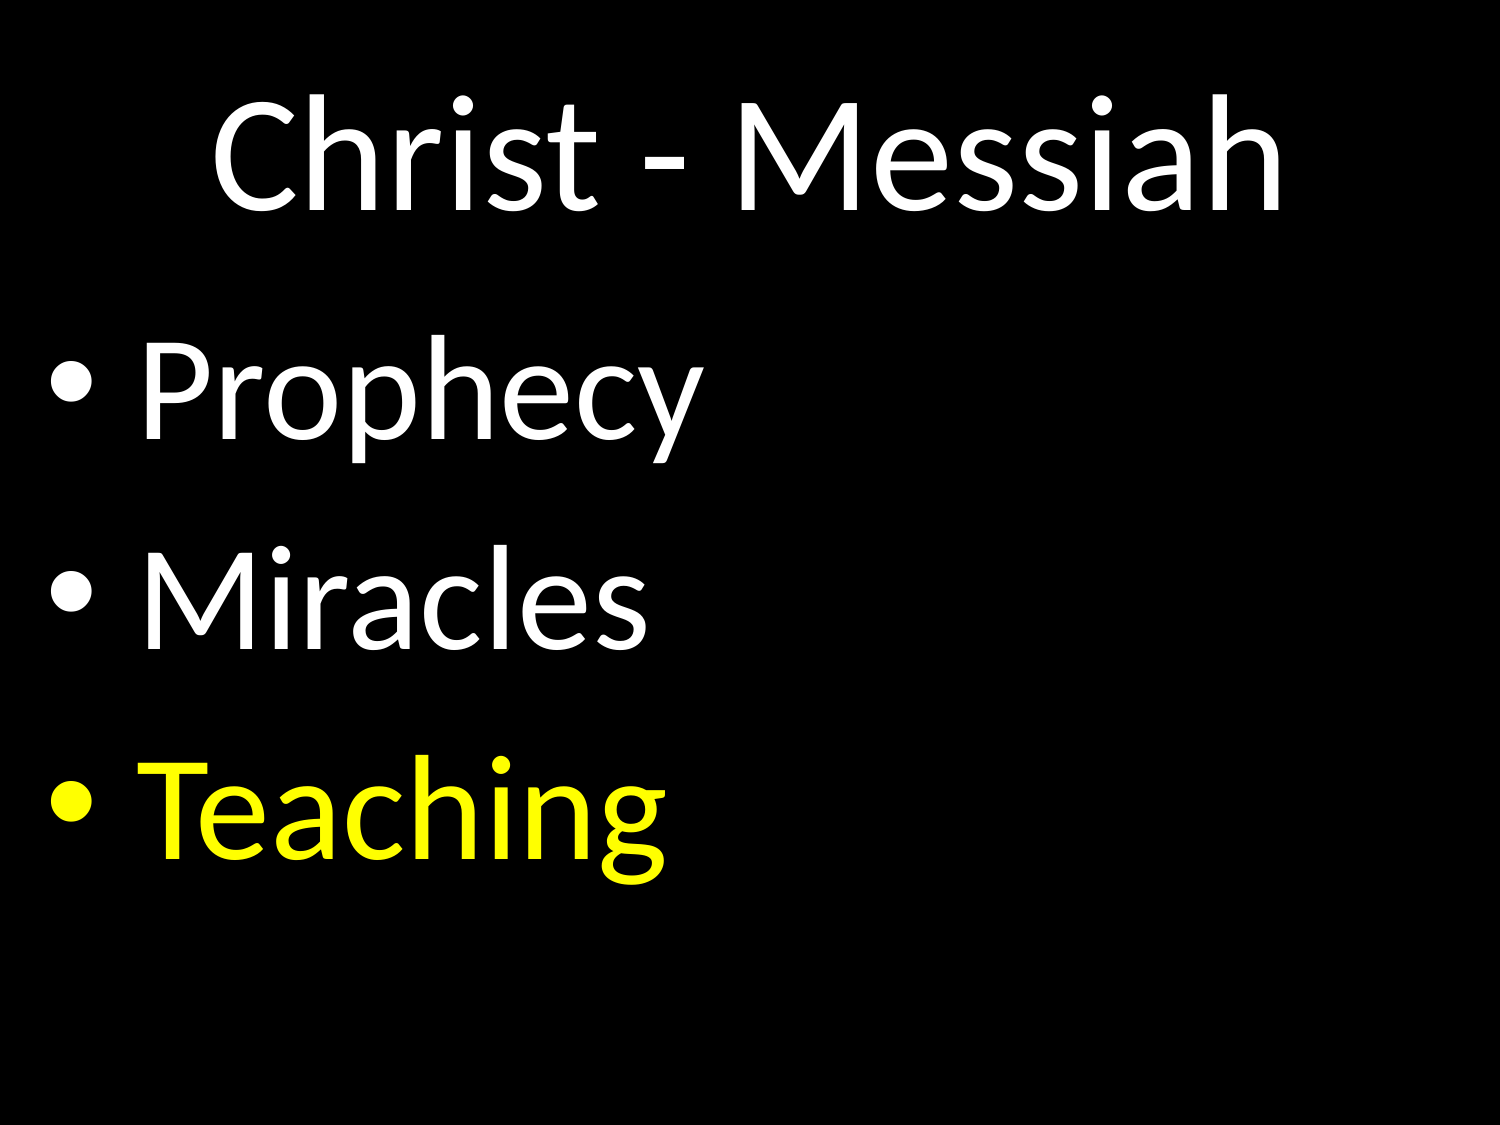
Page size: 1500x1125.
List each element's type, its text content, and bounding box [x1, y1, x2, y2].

list Prophecy Miracles Teaching [30, 282, 1473, 1103]
title Christ - Messiah [75, 5, 1425, 282]
